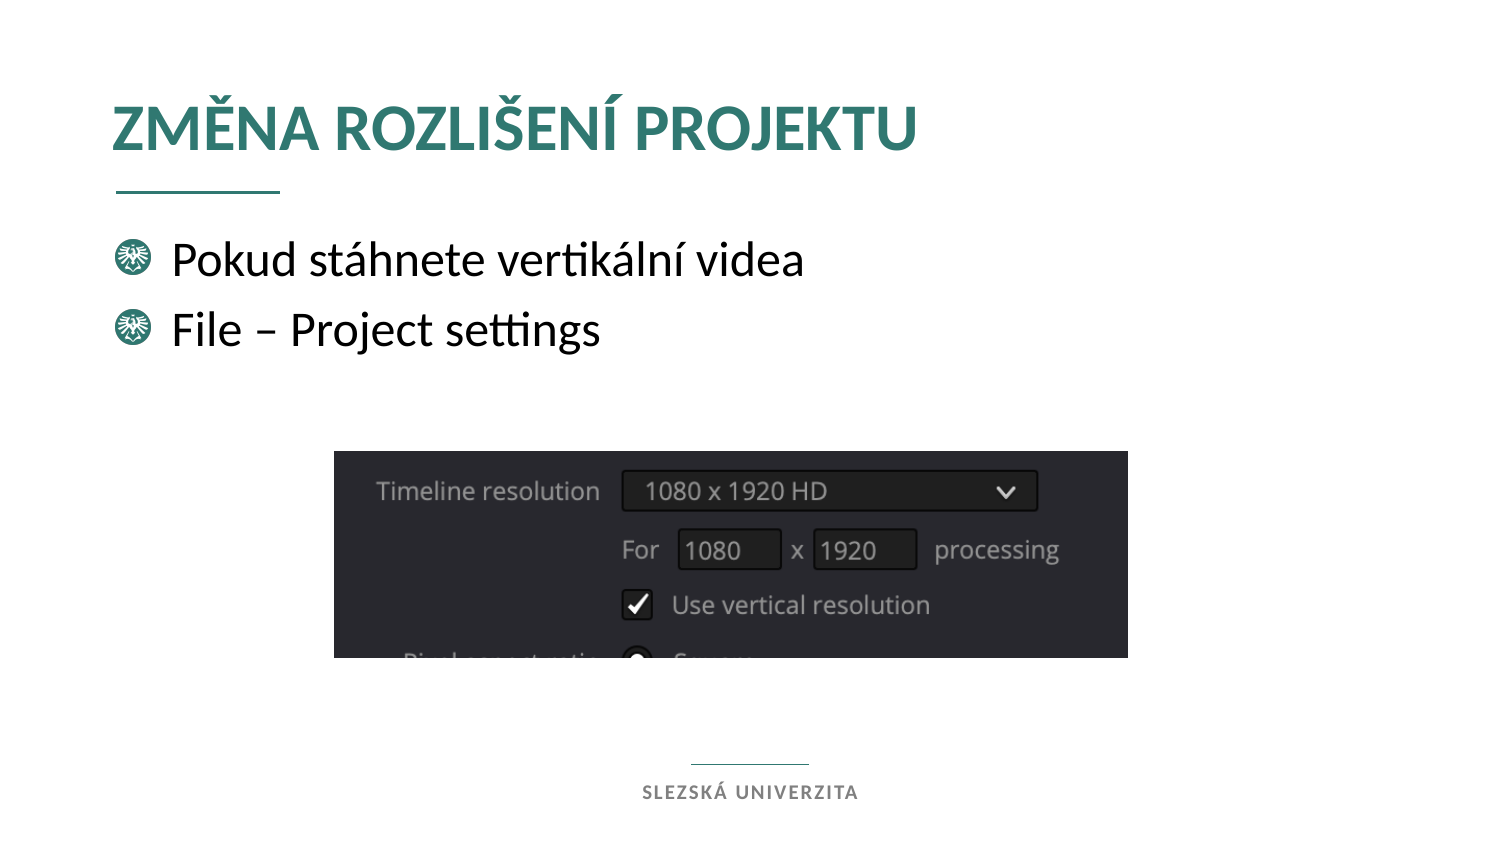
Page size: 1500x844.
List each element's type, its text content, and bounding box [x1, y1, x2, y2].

picture [115, 239, 151, 275]
list Pokud stáhnete vertikální videa File – Project settings [100, 219, 1320, 718]
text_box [623, 764, 877, 812]
picture [333, 451, 1129, 658]
text_box Změna rozlišení projektu [97, 75, 1128, 186]
picture [115, 309, 151, 345]
